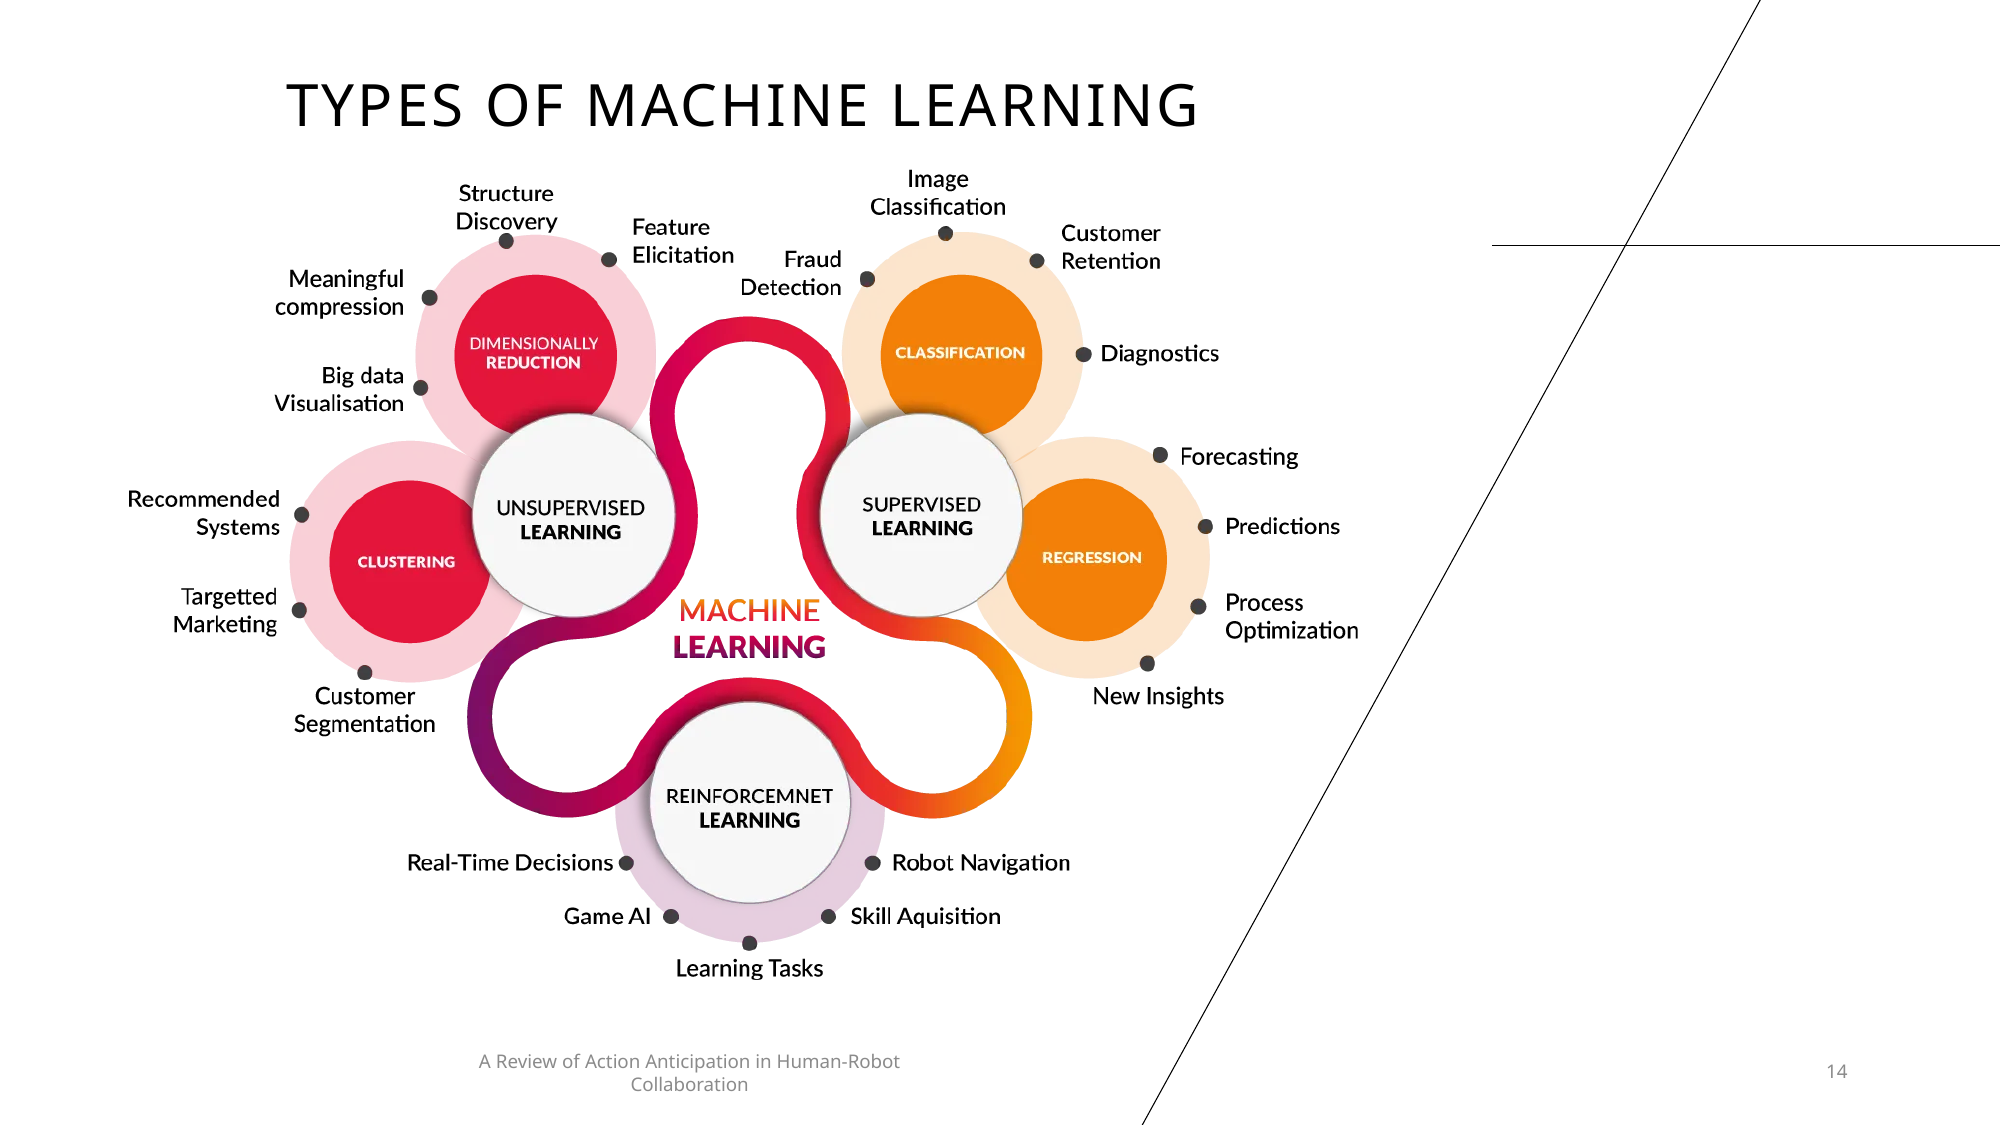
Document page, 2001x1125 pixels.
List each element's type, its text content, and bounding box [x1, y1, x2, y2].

slide_number 14 [1412, 1042, 1863, 1103]
picture [129, 169, 1358, 980]
footer A Review of Action Anticipation in Human-Robot Collaboration [404, 1042, 975, 1103]
title Types OF Machine Learning [0, 22, 1487, 147]
